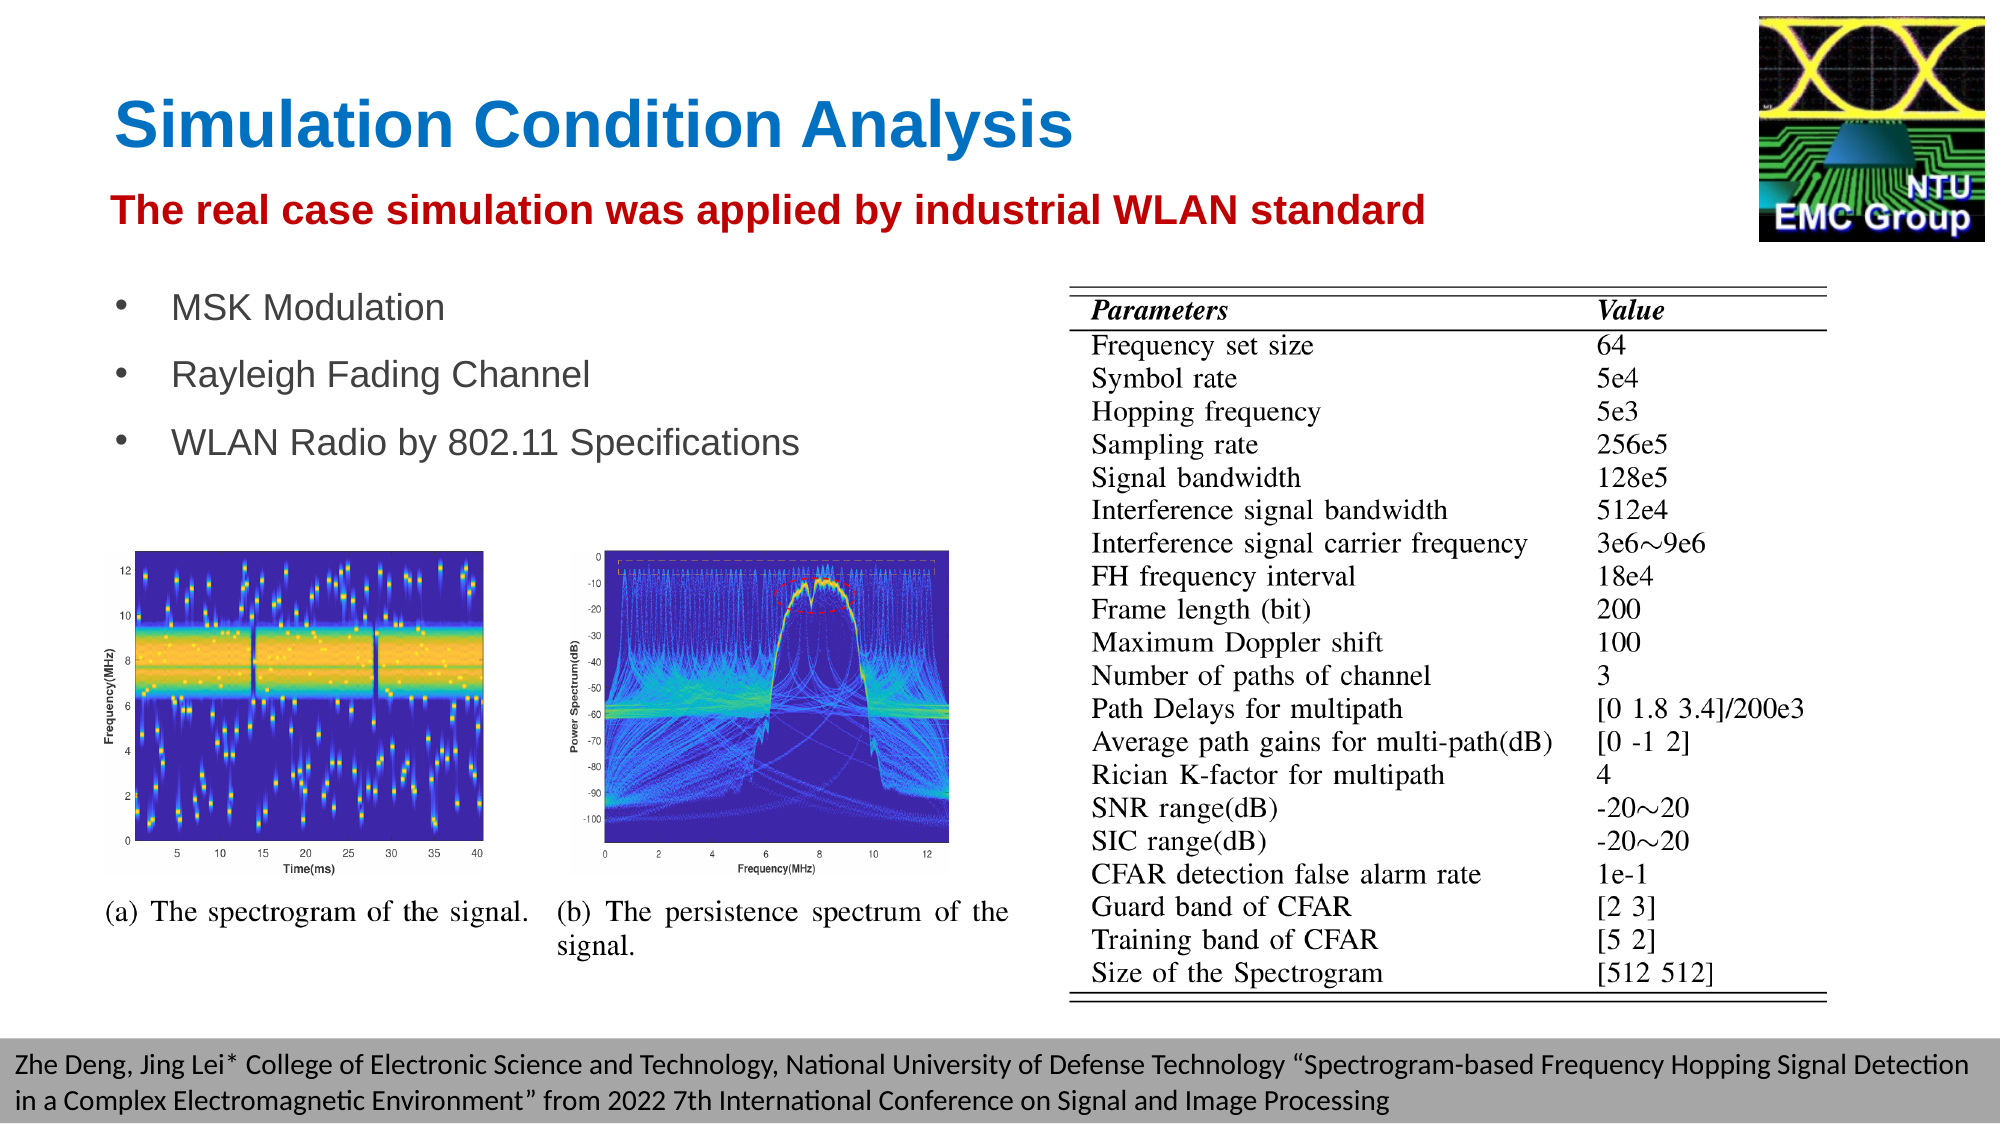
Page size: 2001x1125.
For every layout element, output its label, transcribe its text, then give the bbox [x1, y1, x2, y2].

text_box MSK Modulation Rayleigh Fading Channel WLAN Radio by 802.11 Specifications [98, 227, 1325, 507]
text_box The real case simulation was applied by industrial WLAN standard [93, 170, 1827, 265]
picture [1759, 16, 1985, 242]
picture [0, 0, 2001, 1125]
text_box Zhe Deng, Jing Lei* College of Electronic Science and Technology, National University of Defense Technology “Spectrogram-based Frequency Hopping Signal Detection in a Complex Electromagnetic Environment” from 2022 7th International Conference on Signal and Image Processing [0, 1038, 2000, 1124]
text_box Simulation Condition Analysis [99, 27, 1776, 170]
